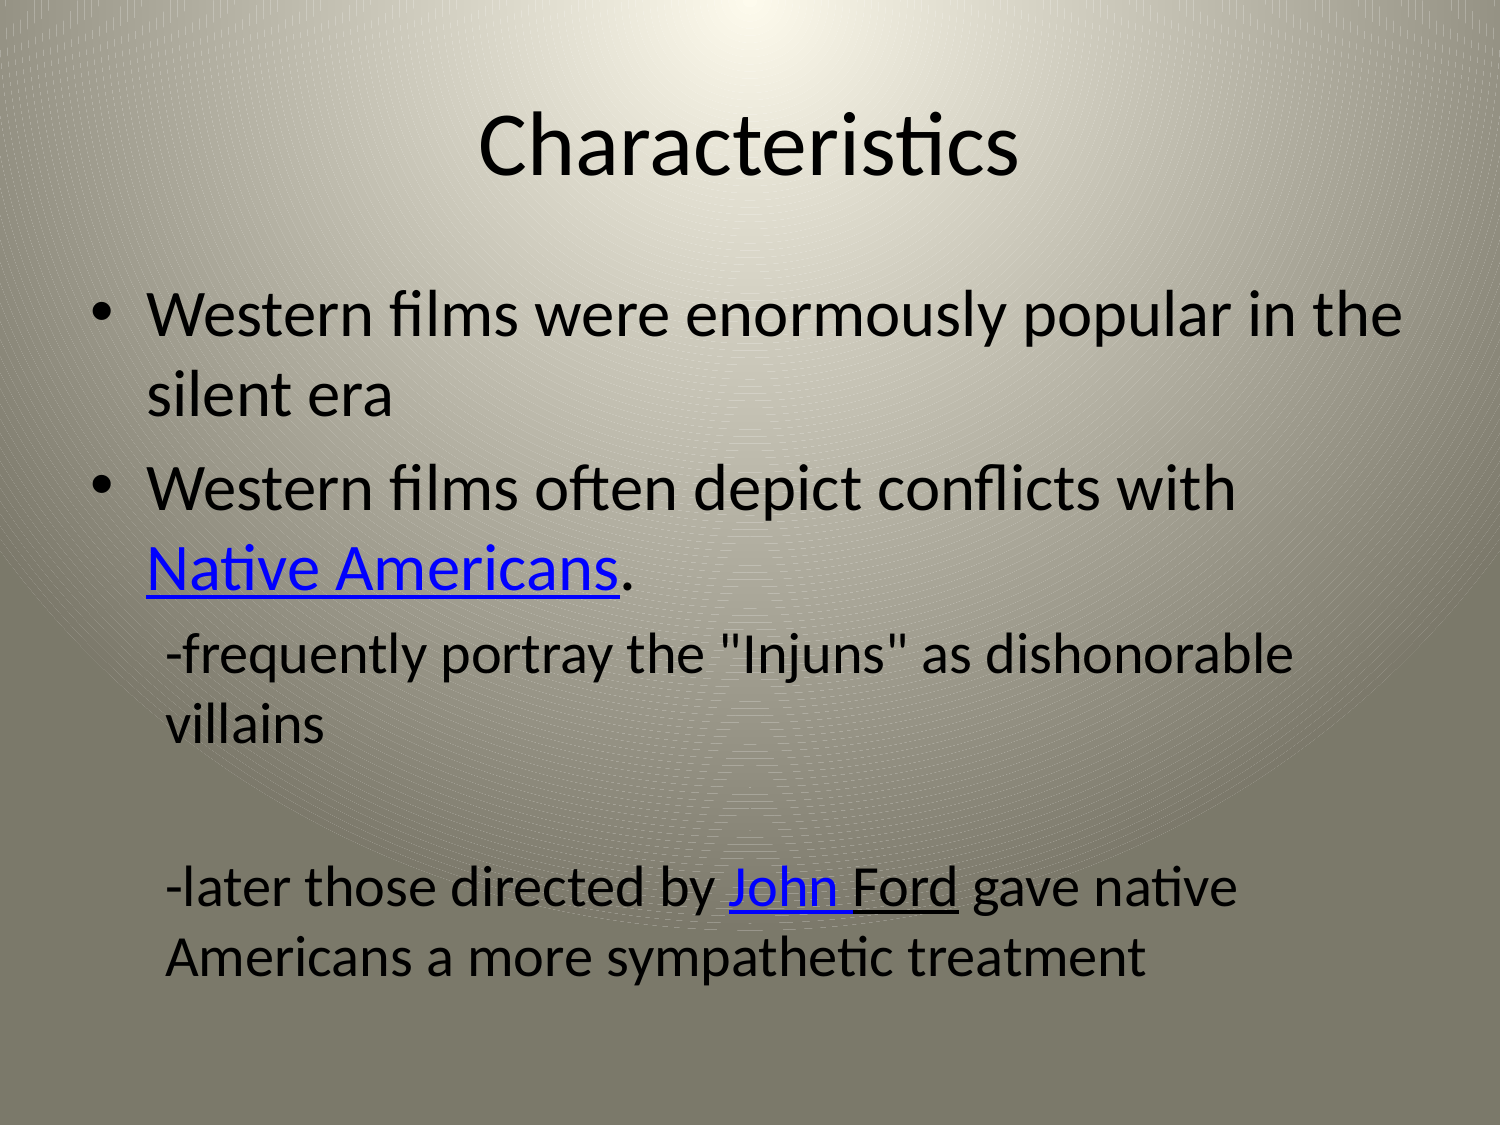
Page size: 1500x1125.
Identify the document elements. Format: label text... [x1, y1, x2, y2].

title Characteristics [75, 45, 1425, 233]
list Western films were enormously popular in the silent era Western films often depict conflicts with Native Americans. -frequently portray the "Injuns" as dishonorable villains -later those directed by John Ford gave native Americans a more sympathetic treatment [75, 262, 1425, 1005]
